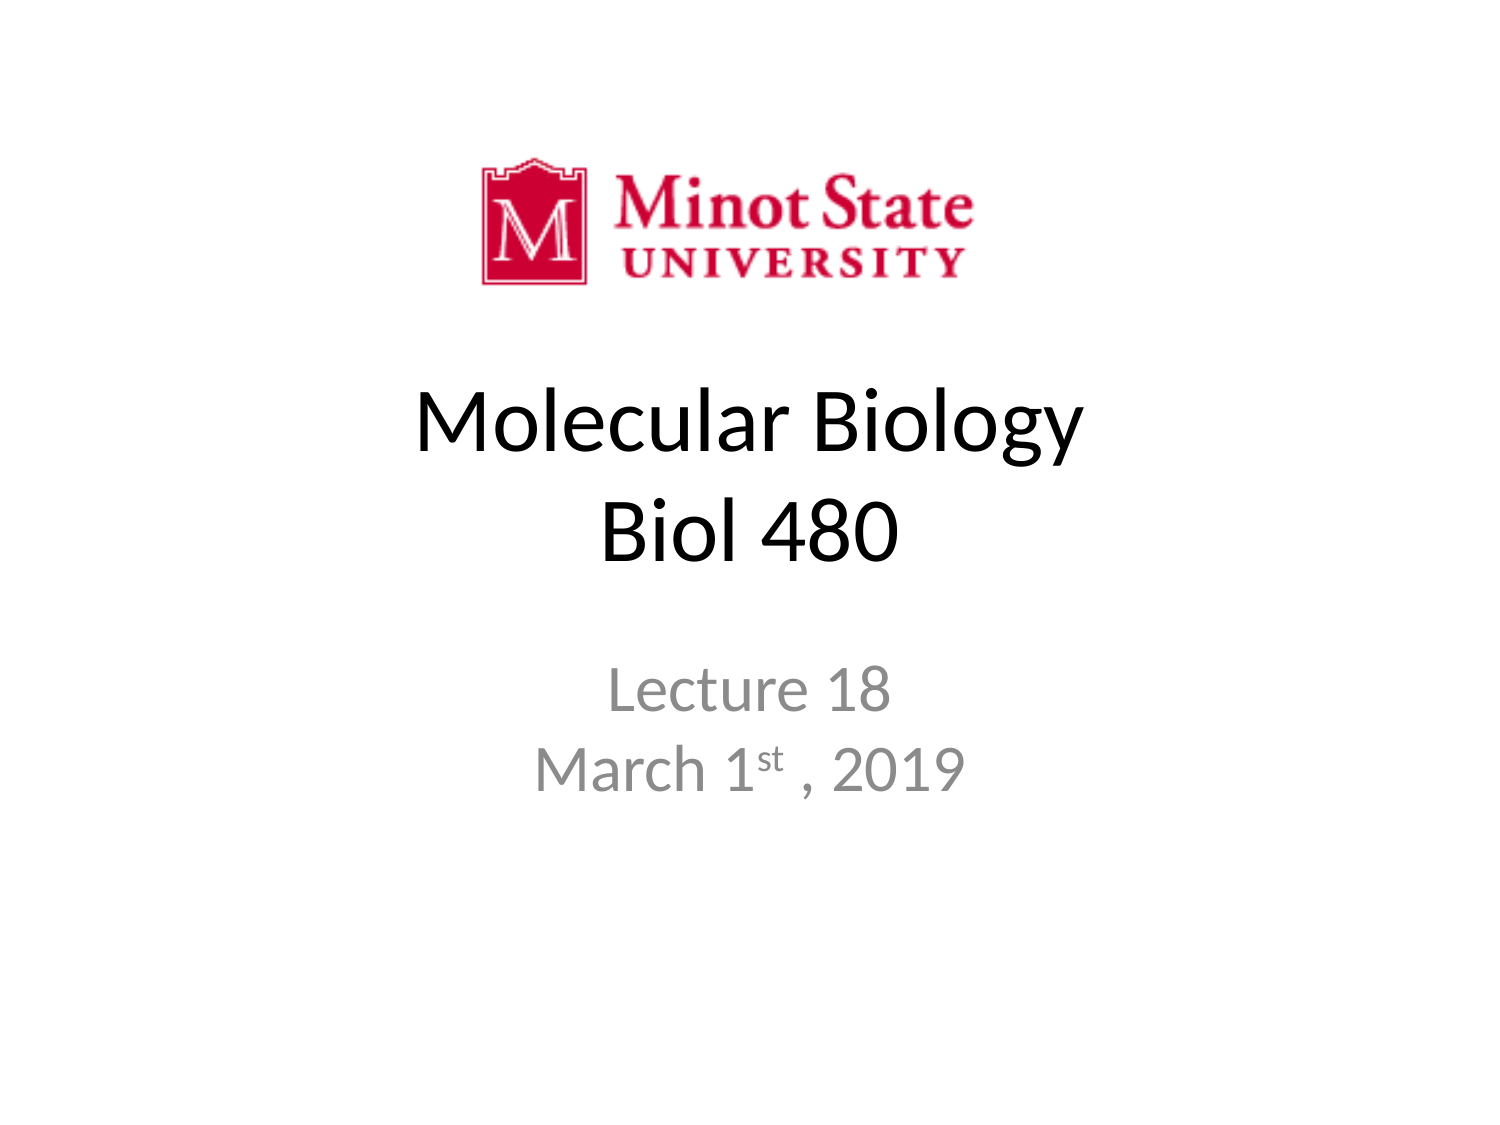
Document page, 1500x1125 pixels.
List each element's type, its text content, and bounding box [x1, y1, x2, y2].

picture [478, 153, 1043, 306]
subtitle Lecture 18 March 1st , 2019 [225, 637, 1275, 925]
title Molecular Biology Biol 480 [112, 349, 1388, 591]
